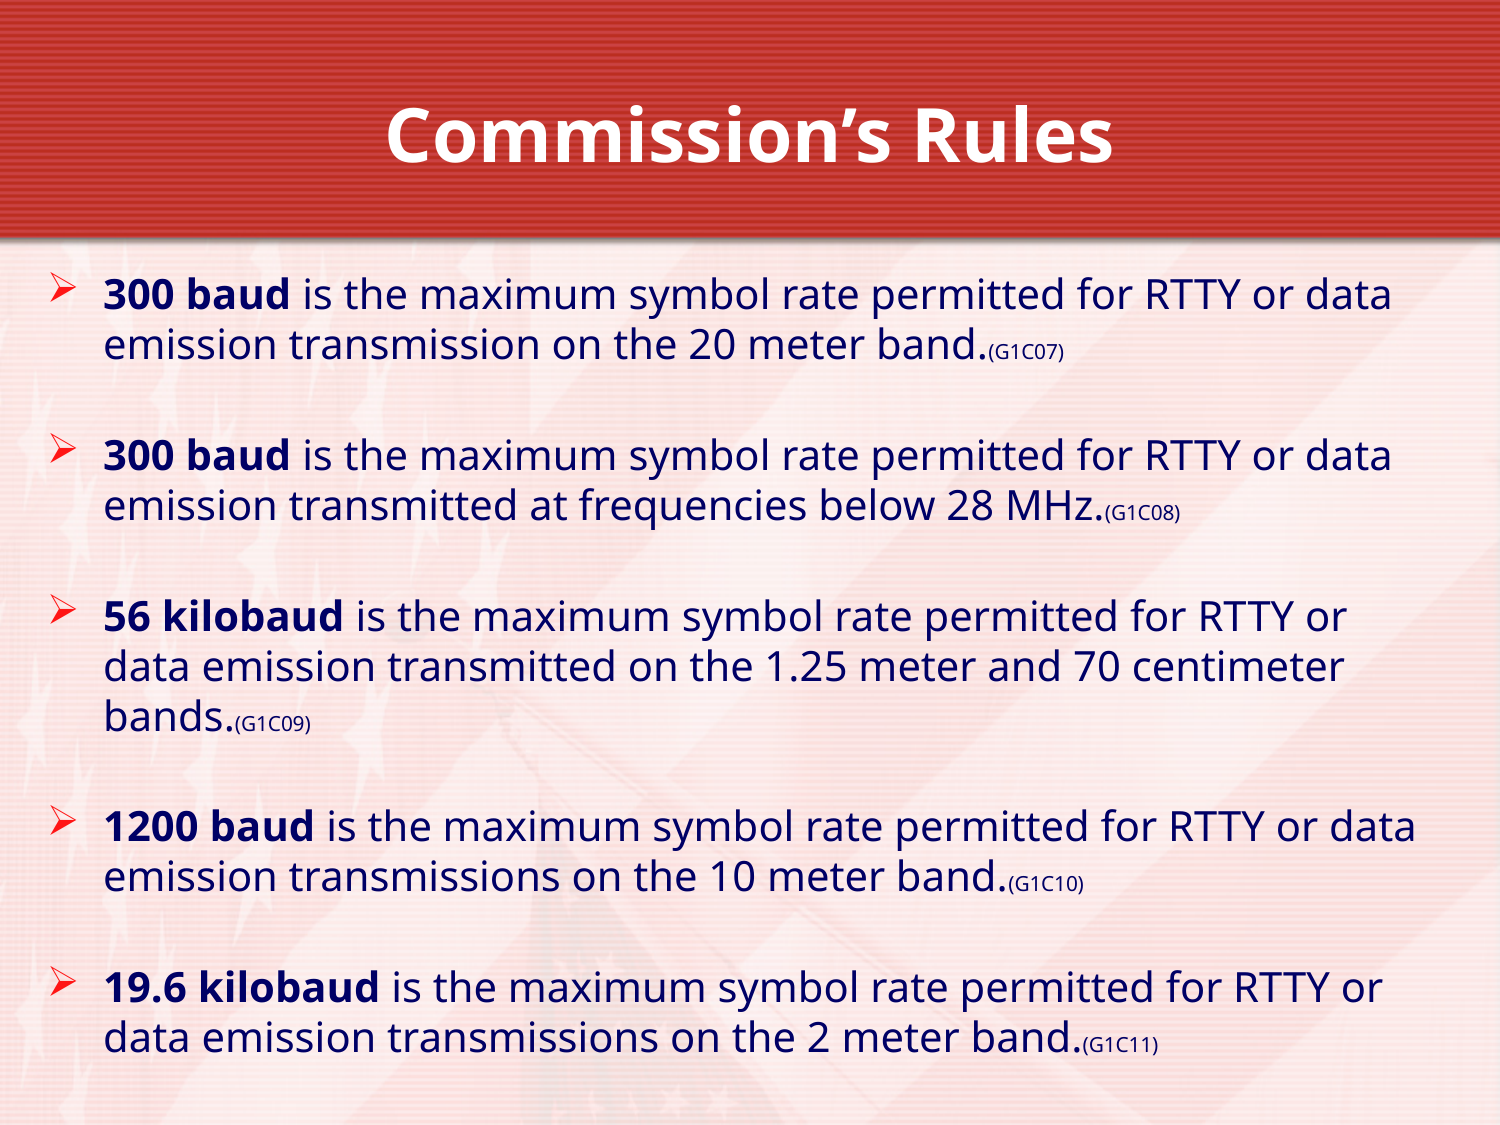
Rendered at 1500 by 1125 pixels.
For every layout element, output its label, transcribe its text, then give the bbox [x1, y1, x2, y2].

title Commission’s Rules [40, 42, 1460, 186]
picture [0, 0, 1500, 1125]
list 300 baud is the maximum symbol rate permitted for RTTY or data emission transmission on the 20 meter band.(G1C07) 300 baud is the maximum symbol rate permitted for RTTY or data emission transmitted at frequencies below 28 MHz.(G1C08) 56 kilobaud is the maximum symbol rate permitted for RTTY or data emission transmitted on the 1.25 meter and 70 centimeter bands.(G1C09) 1200 baud is the maximum symbol rate permitted for RTTY or data emission transmissions on the 10 meter band.(G1C10) 19.6 kilobaud is the maximum symbol rate permitted for RTTY or data emission transmissions on the 2 meter band.(G1C11) [31, 259, 1450, 1075]
